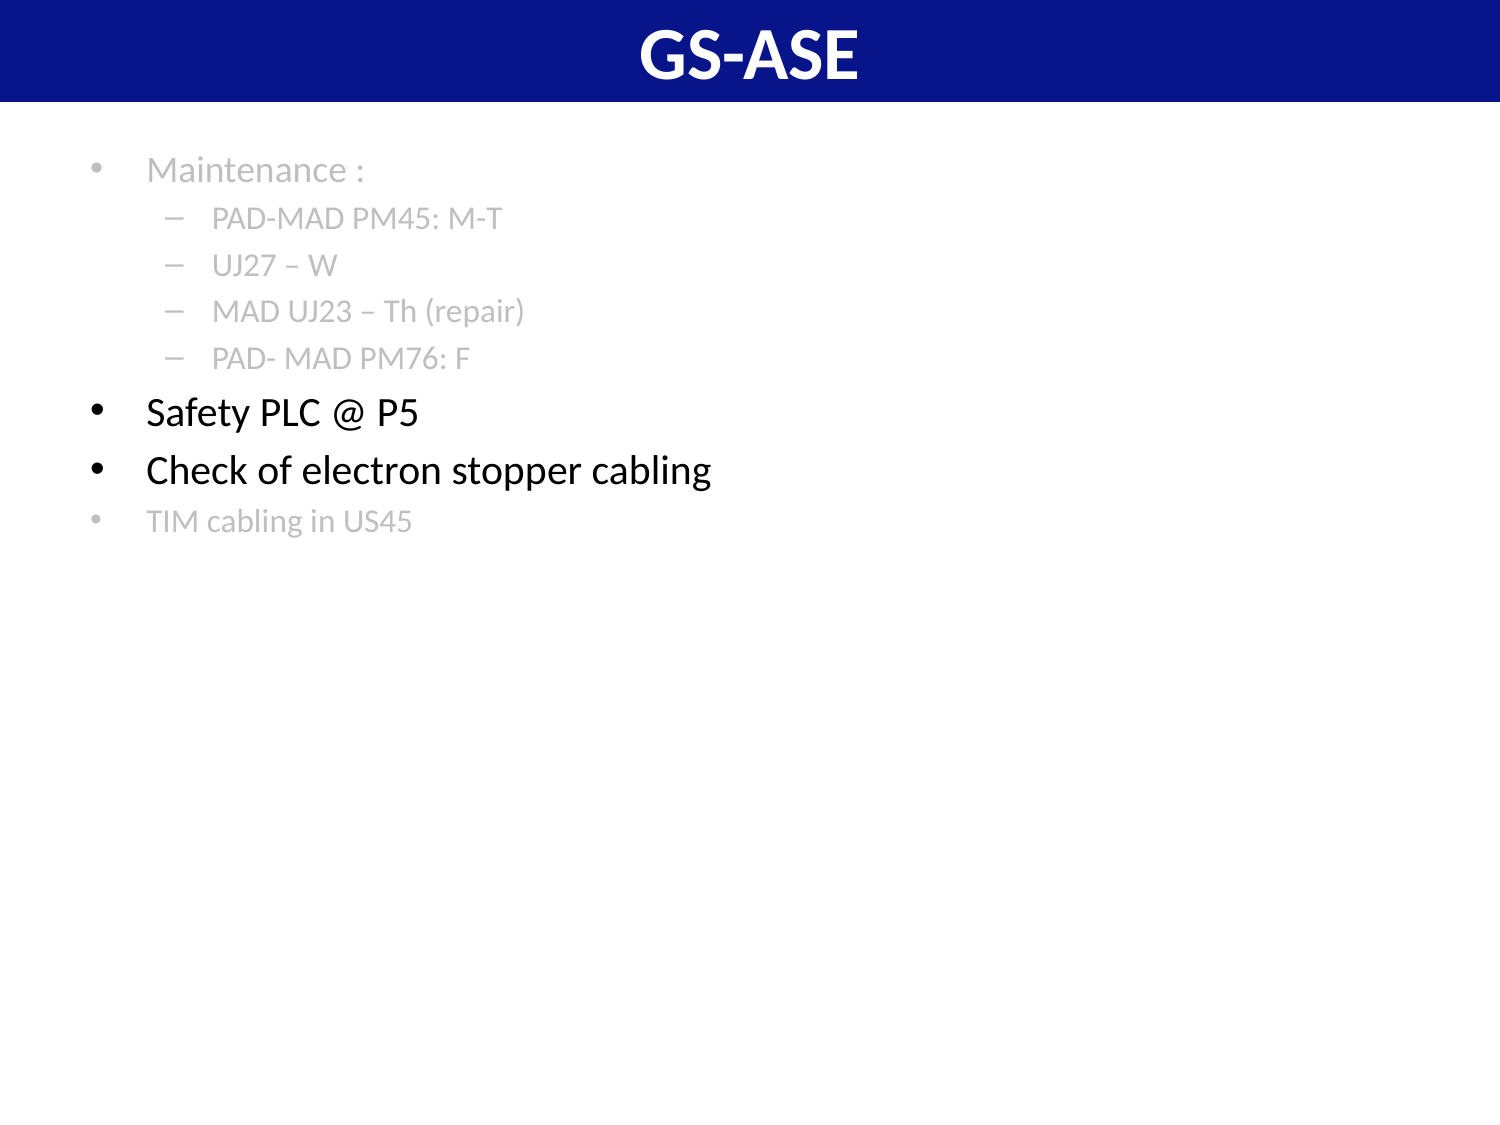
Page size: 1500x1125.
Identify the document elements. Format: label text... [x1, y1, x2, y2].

title GS-ASE [0, 0, 1500, 102]
list Maintenance : PAD-MAD PM45: M-T UJ27 – W MAD UJ23 – Th (repair) PAD- MAD PM76: F Safety PLC @ P5 Check of electron stopper cabling TIM cabling in US45 [75, 137, 1425, 1005]
